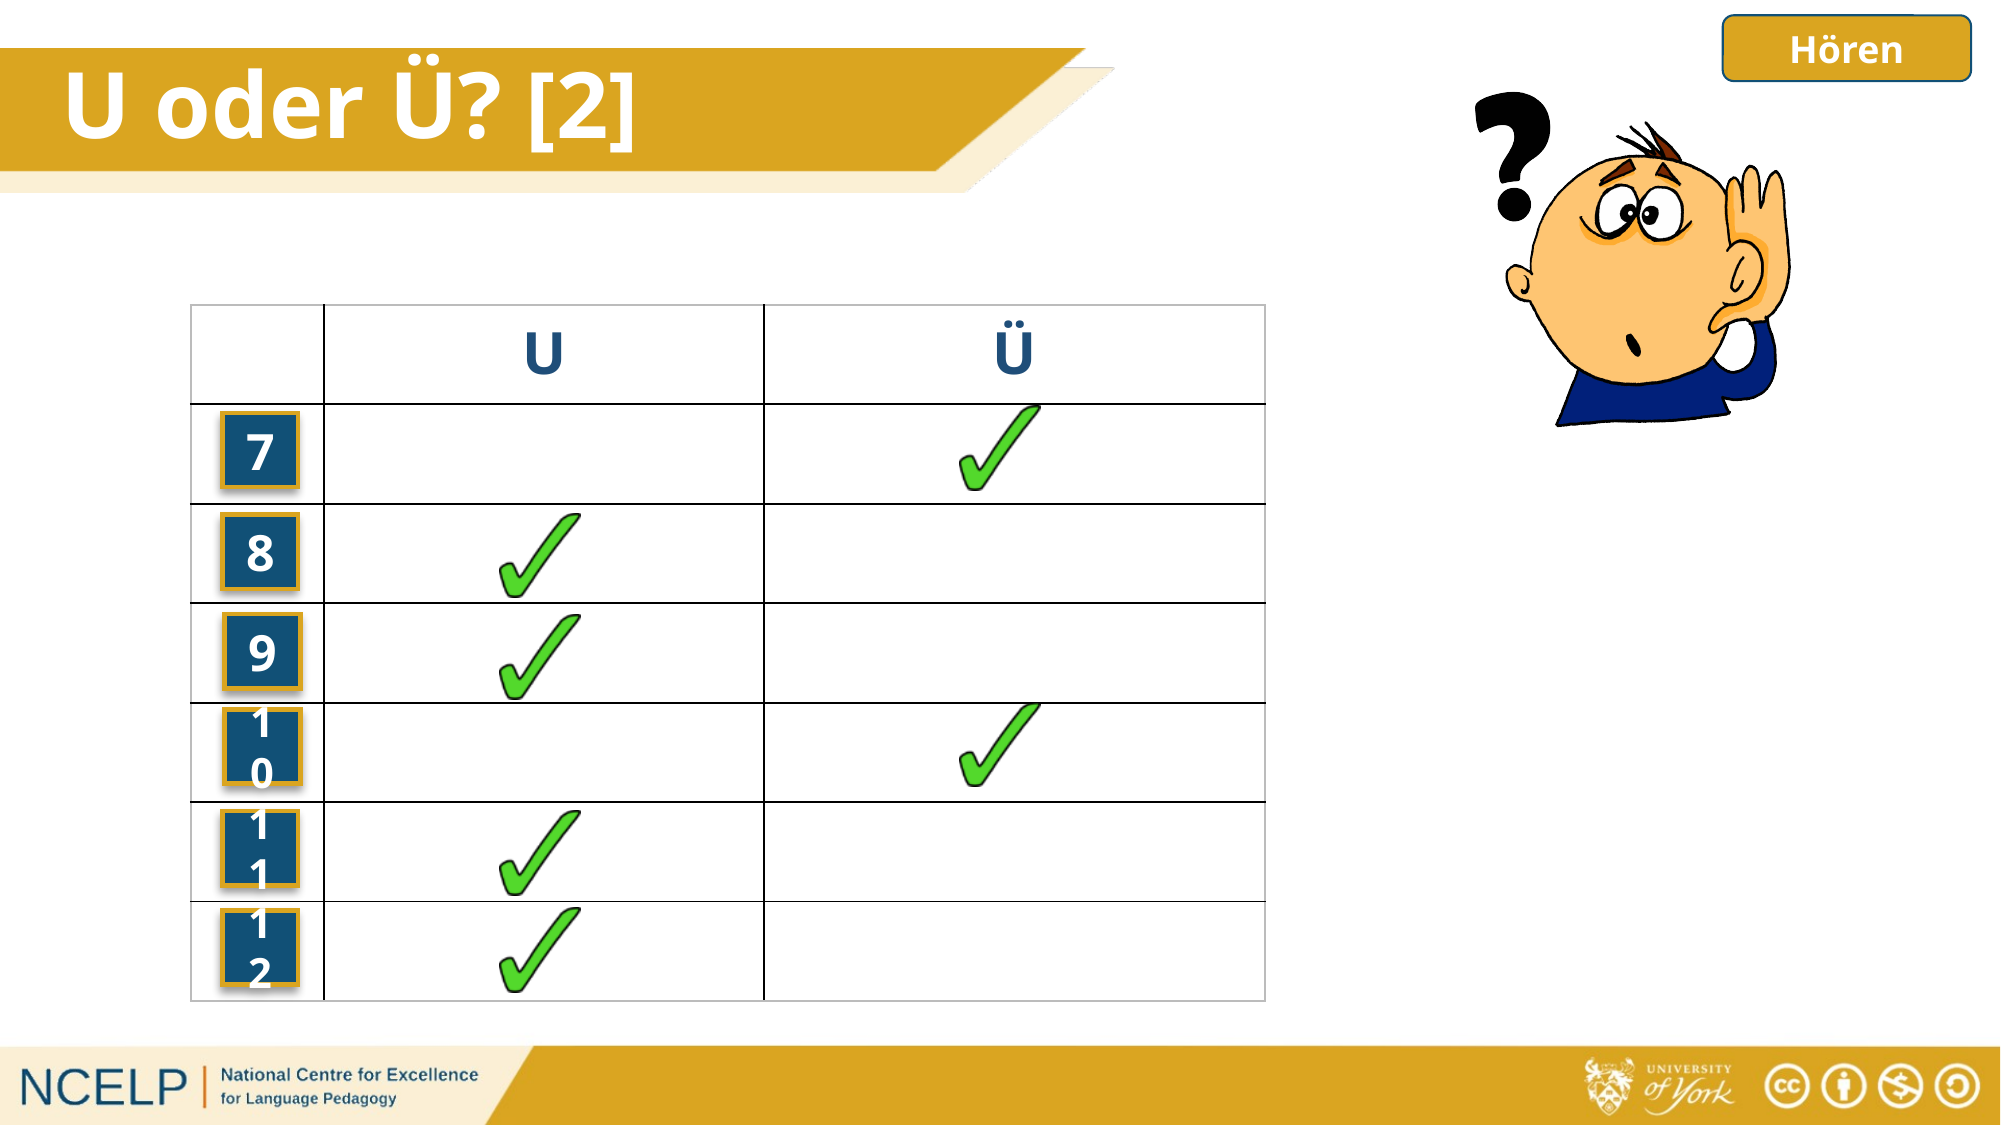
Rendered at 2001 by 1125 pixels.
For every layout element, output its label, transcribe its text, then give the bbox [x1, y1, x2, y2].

table_cell [765, 803, 1264, 901]
text_box 12 [221, 909, 299, 986]
table_cell [325, 405, 763, 503]
text_box 9 [223, 613, 301, 689]
text_box 10 [224, 708, 302, 785]
table_cell [765, 604, 1264, 702]
table_cell 1 [192, 405, 323, 503]
table_cell [325, 604, 763, 702]
picture [0, 0, 2001, 1125]
table_cell [325, 505, 763, 602]
table_cell 4 [192, 704, 323, 801]
table_cell 3 [192, 604, 323, 702]
table_cell [325, 803, 763, 901]
table_cell [765, 902, 1264, 1000]
table_header [192, 306, 323, 403]
table_cell 5 [192, 803, 323, 901]
table_cell 6 [192, 902, 323, 1000]
table_cell [765, 505, 1264, 602]
table_cell [325, 902, 763, 1000]
table_cell [765, 704, 1264, 801]
title U oder Ü? [2] [46, 0, 1772, 218]
text_box 7 [221, 412, 299, 488]
text_box 11 [221, 810, 299, 886]
text_box 8 [221, 514, 299, 590]
table_cell 2 [192, 505, 323, 602]
text_box Hören [1721, 14, 1973, 83]
table_cell [765, 405, 1264, 503]
table_header U [325, 306, 763, 403]
table_cell [325, 704, 763, 801]
table_header Ü [765, 306, 1264, 403]
